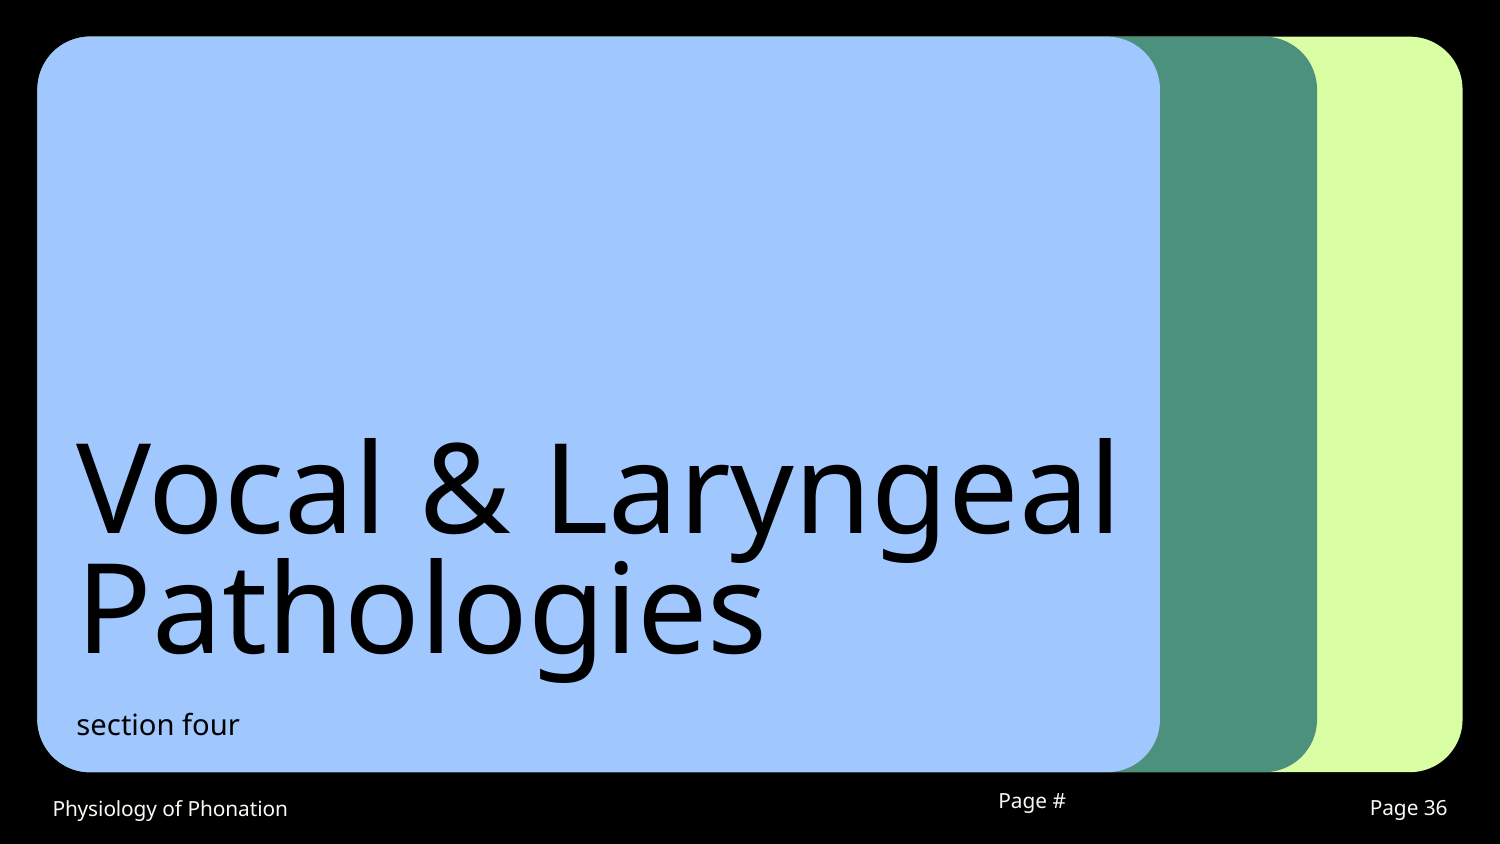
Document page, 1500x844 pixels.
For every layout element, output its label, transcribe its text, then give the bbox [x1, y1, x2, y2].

list section four [61, 691, 746, 756]
title Vocal & Laryngeal Pathologies [61, 290, 1210, 693]
list Page # [983, 772, 1463, 844]
list Physiology of Phonation [37, 772, 520, 844]
slide_number ‹#› [1403, 779, 1494, 844]
